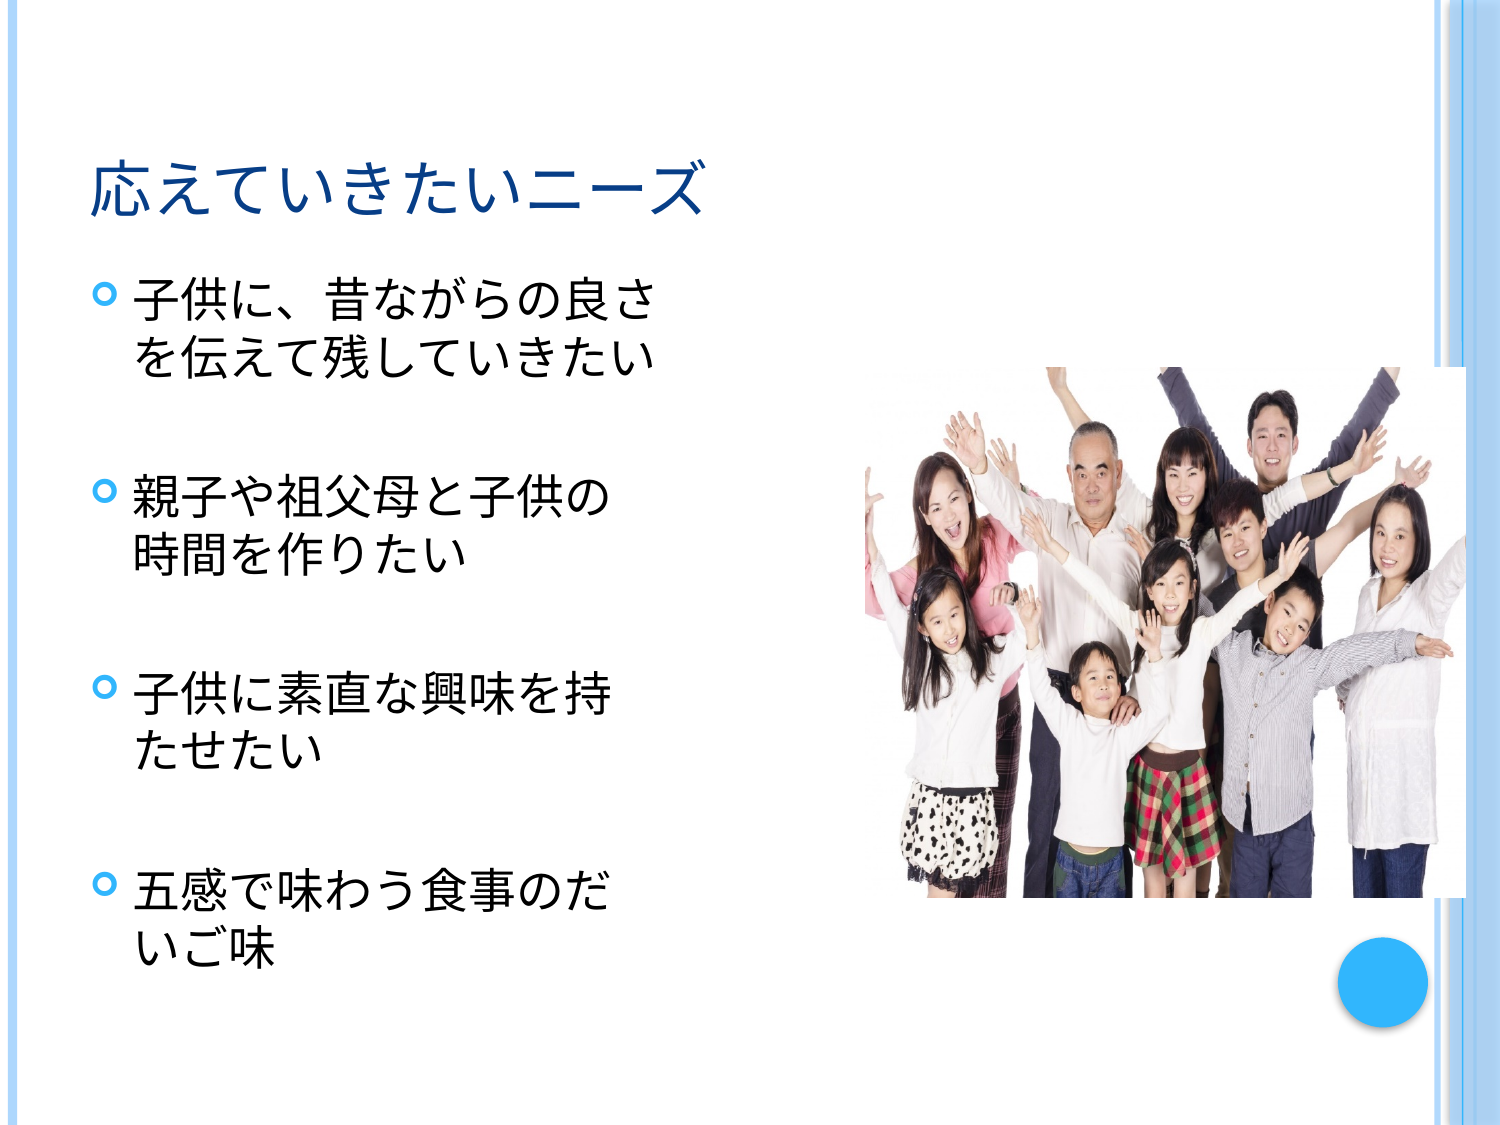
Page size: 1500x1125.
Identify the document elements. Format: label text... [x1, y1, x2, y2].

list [864, 367, 1466, 898]
list 子供に、昔ながらの良さを伝えて残していきたい 親子や祖父母と子供の時間を作りたい 子供に素直な興味を持たせたい 五感で味わう食事のだいご味 [75, 262, 675, 1013]
title 応えていきたいニーズ [75, 45, 1300, 233]
